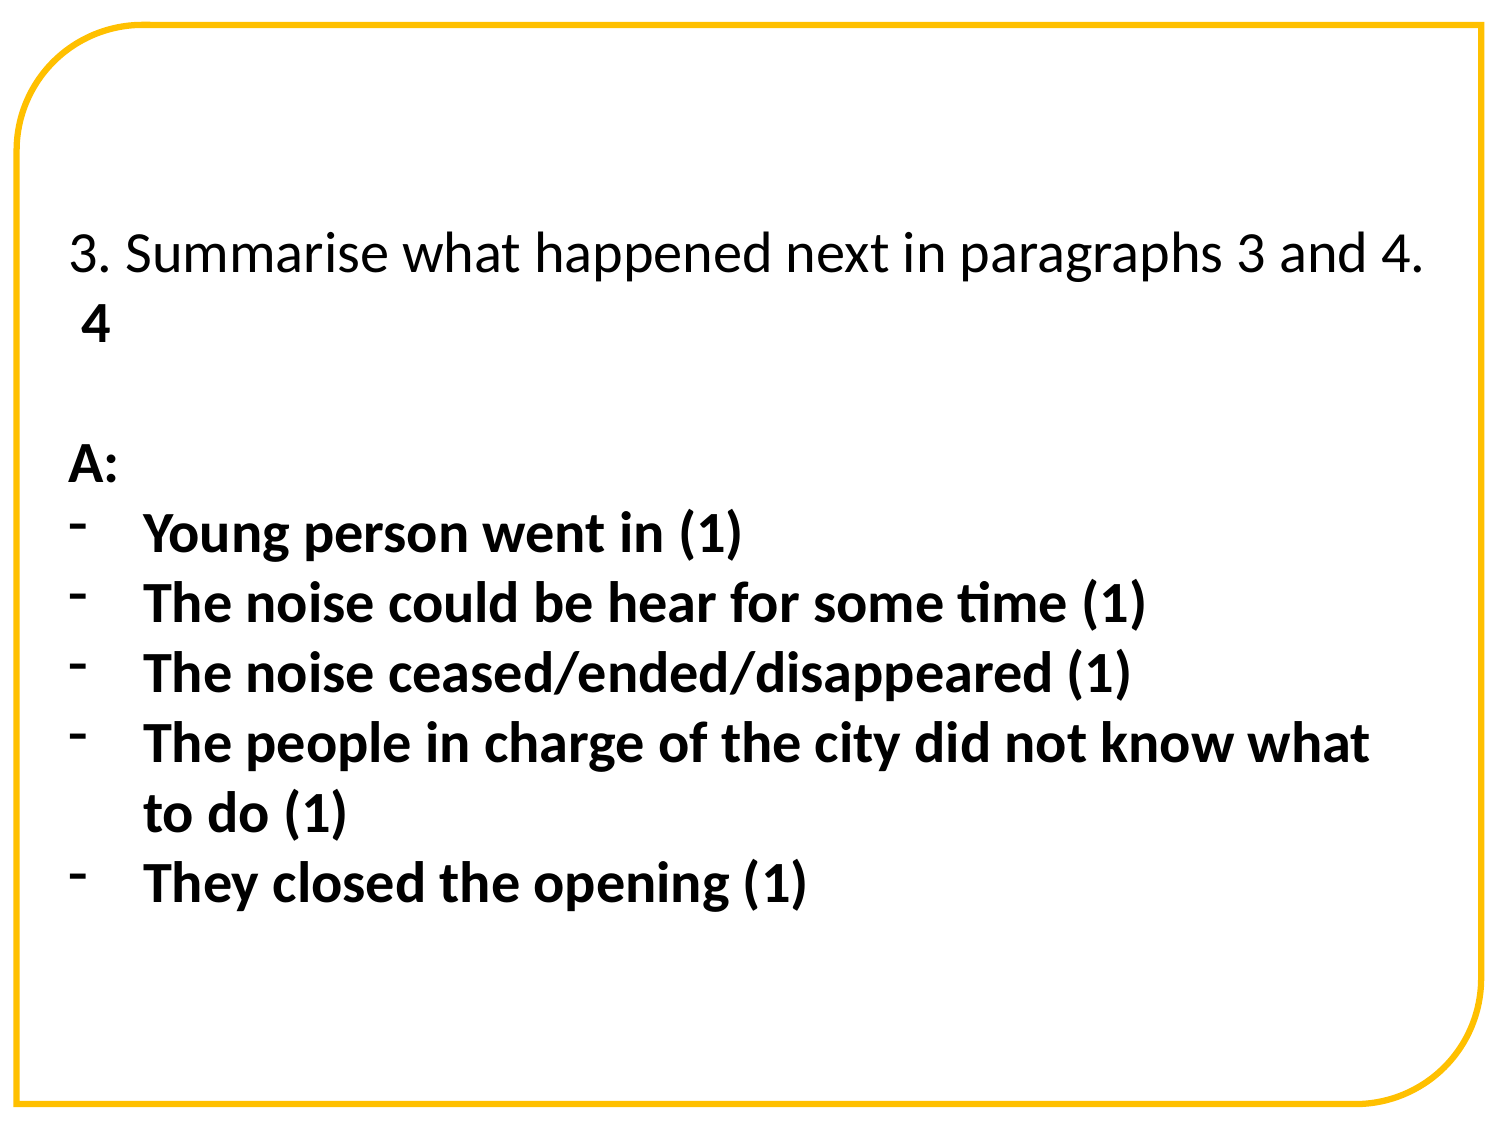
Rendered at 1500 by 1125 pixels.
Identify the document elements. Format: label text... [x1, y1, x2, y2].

text_box 3. Summarise what happened next in paragraphs 3 and 4. 4 A: Young person went in (1) The noise could be hear for some time (1) The noise ceased/ended/disappeared (1) The people in charge of the city did not know what to do (1) They closed the opening (1) [15, 23, 1483, 1106]
